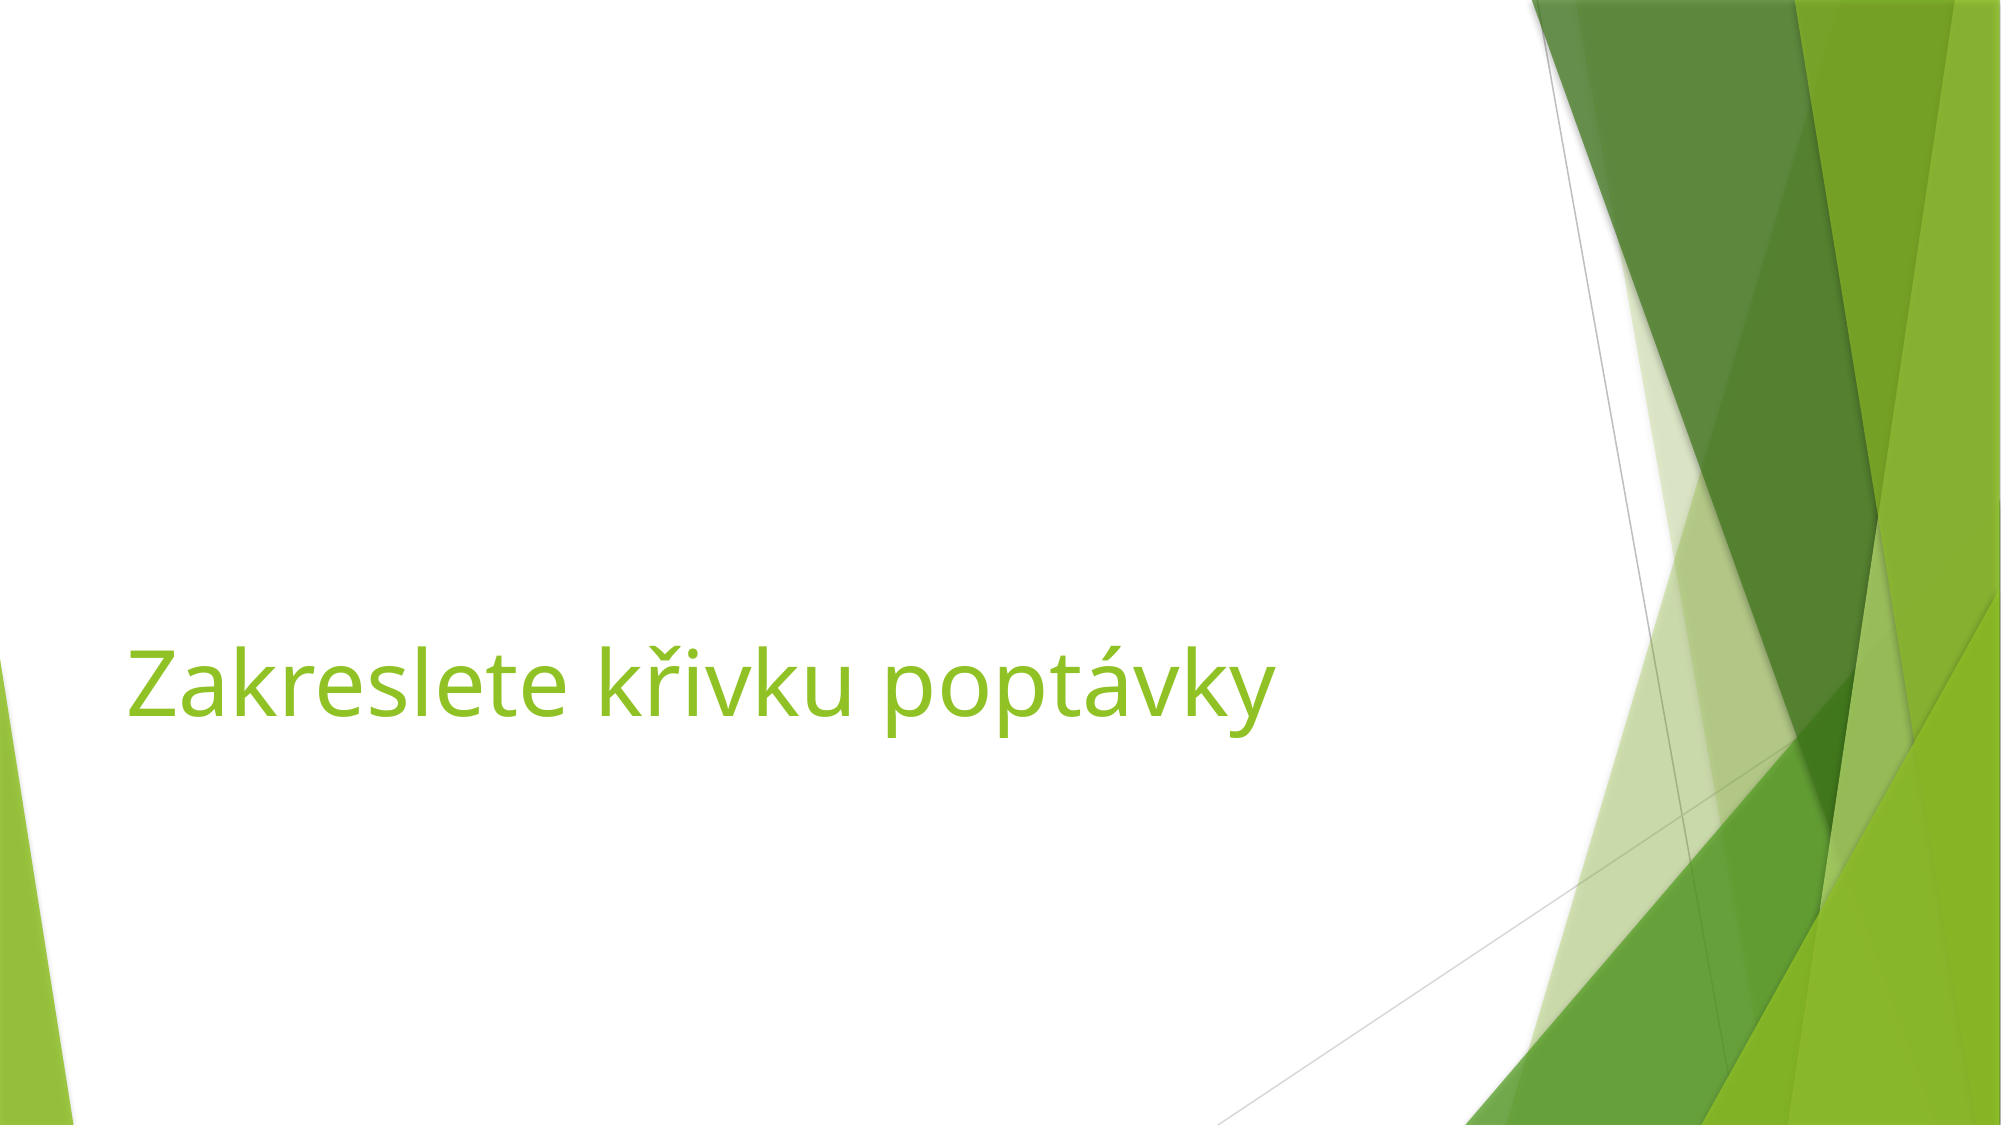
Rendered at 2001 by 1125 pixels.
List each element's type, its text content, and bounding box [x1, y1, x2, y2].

title Zakreslete křivku poptávky [111, 316, 1522, 743]
